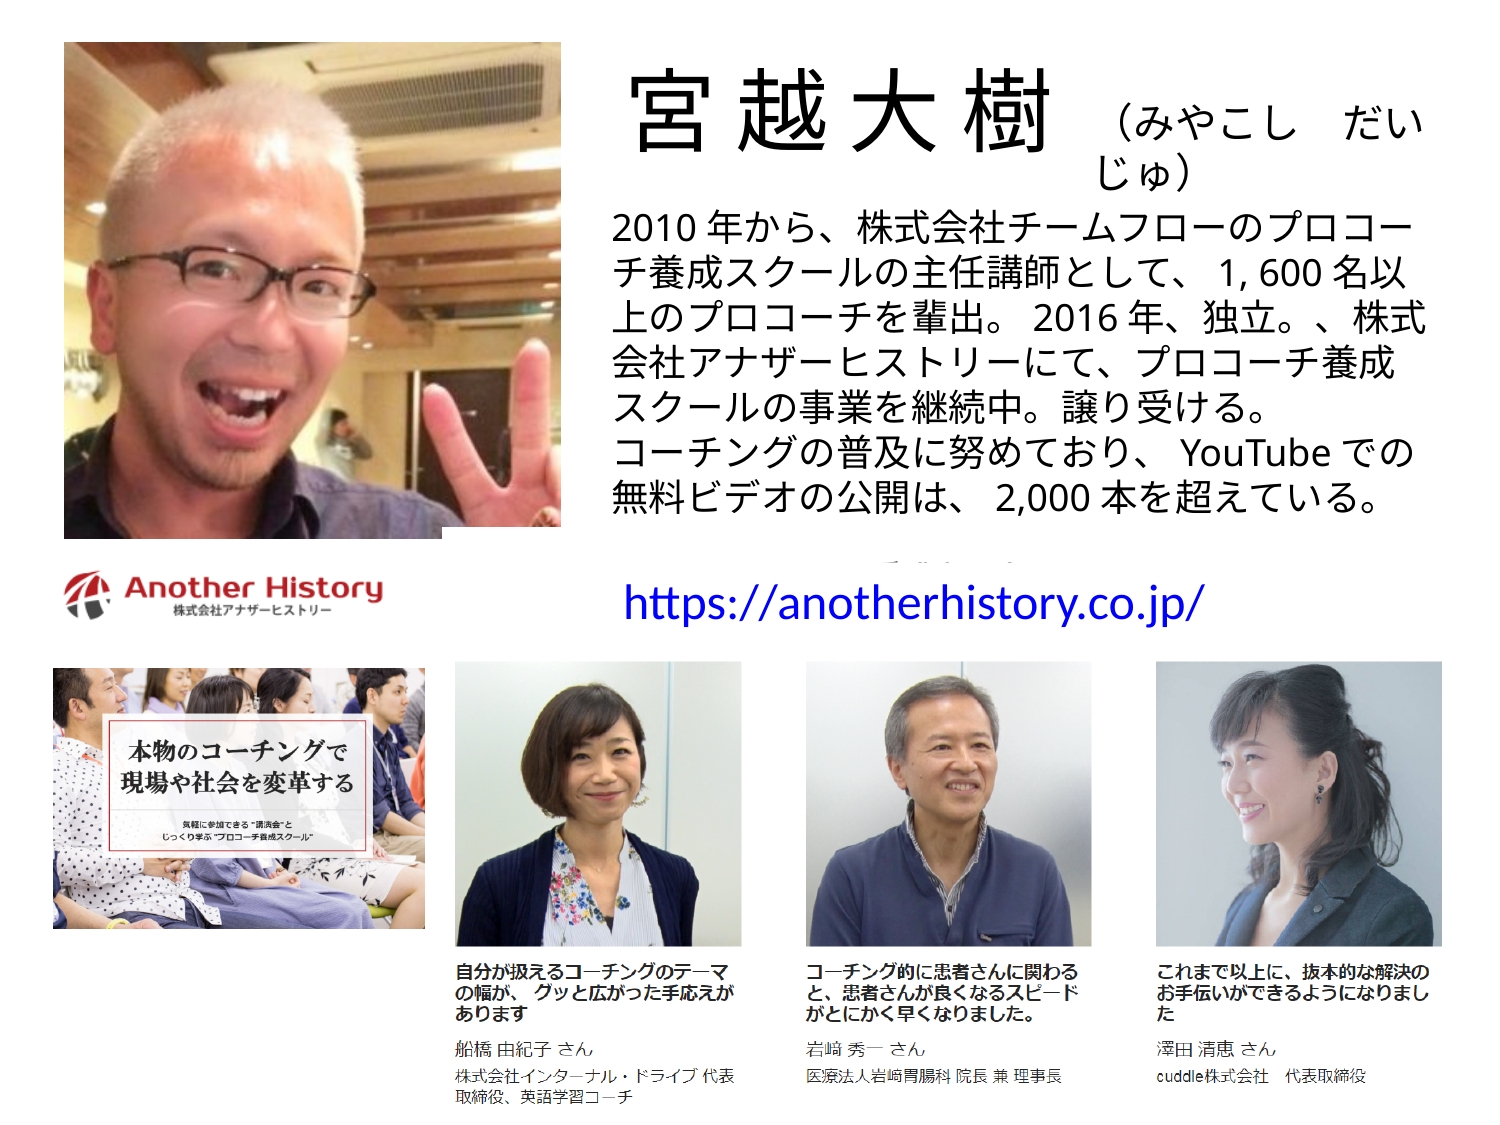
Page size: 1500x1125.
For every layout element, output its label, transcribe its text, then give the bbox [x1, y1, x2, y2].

picture [52, 668, 426, 929]
picture [64, 42, 1458, 1107]
text_box 2010年から、株式会社チームフローのプロコーチ養成スクールの主任講師として、1, 600名以上のプロコーチを輩出。2016年、独立。、株式会社アナザーヒストリーにて、プロコーチ養成スクールの事業を継続中。譲り受ける。 コーチングの普及に努めており、YouTubeでの無料ビデオの公開は、2,000本を超えている。 [596, 196, 1447, 525]
text_box （みやこし だいじゅ） [1076, 89, 1471, 205]
title 宮 越 大 樹 [564, 45, 1117, 173]
picture [52, 550, 408, 654]
